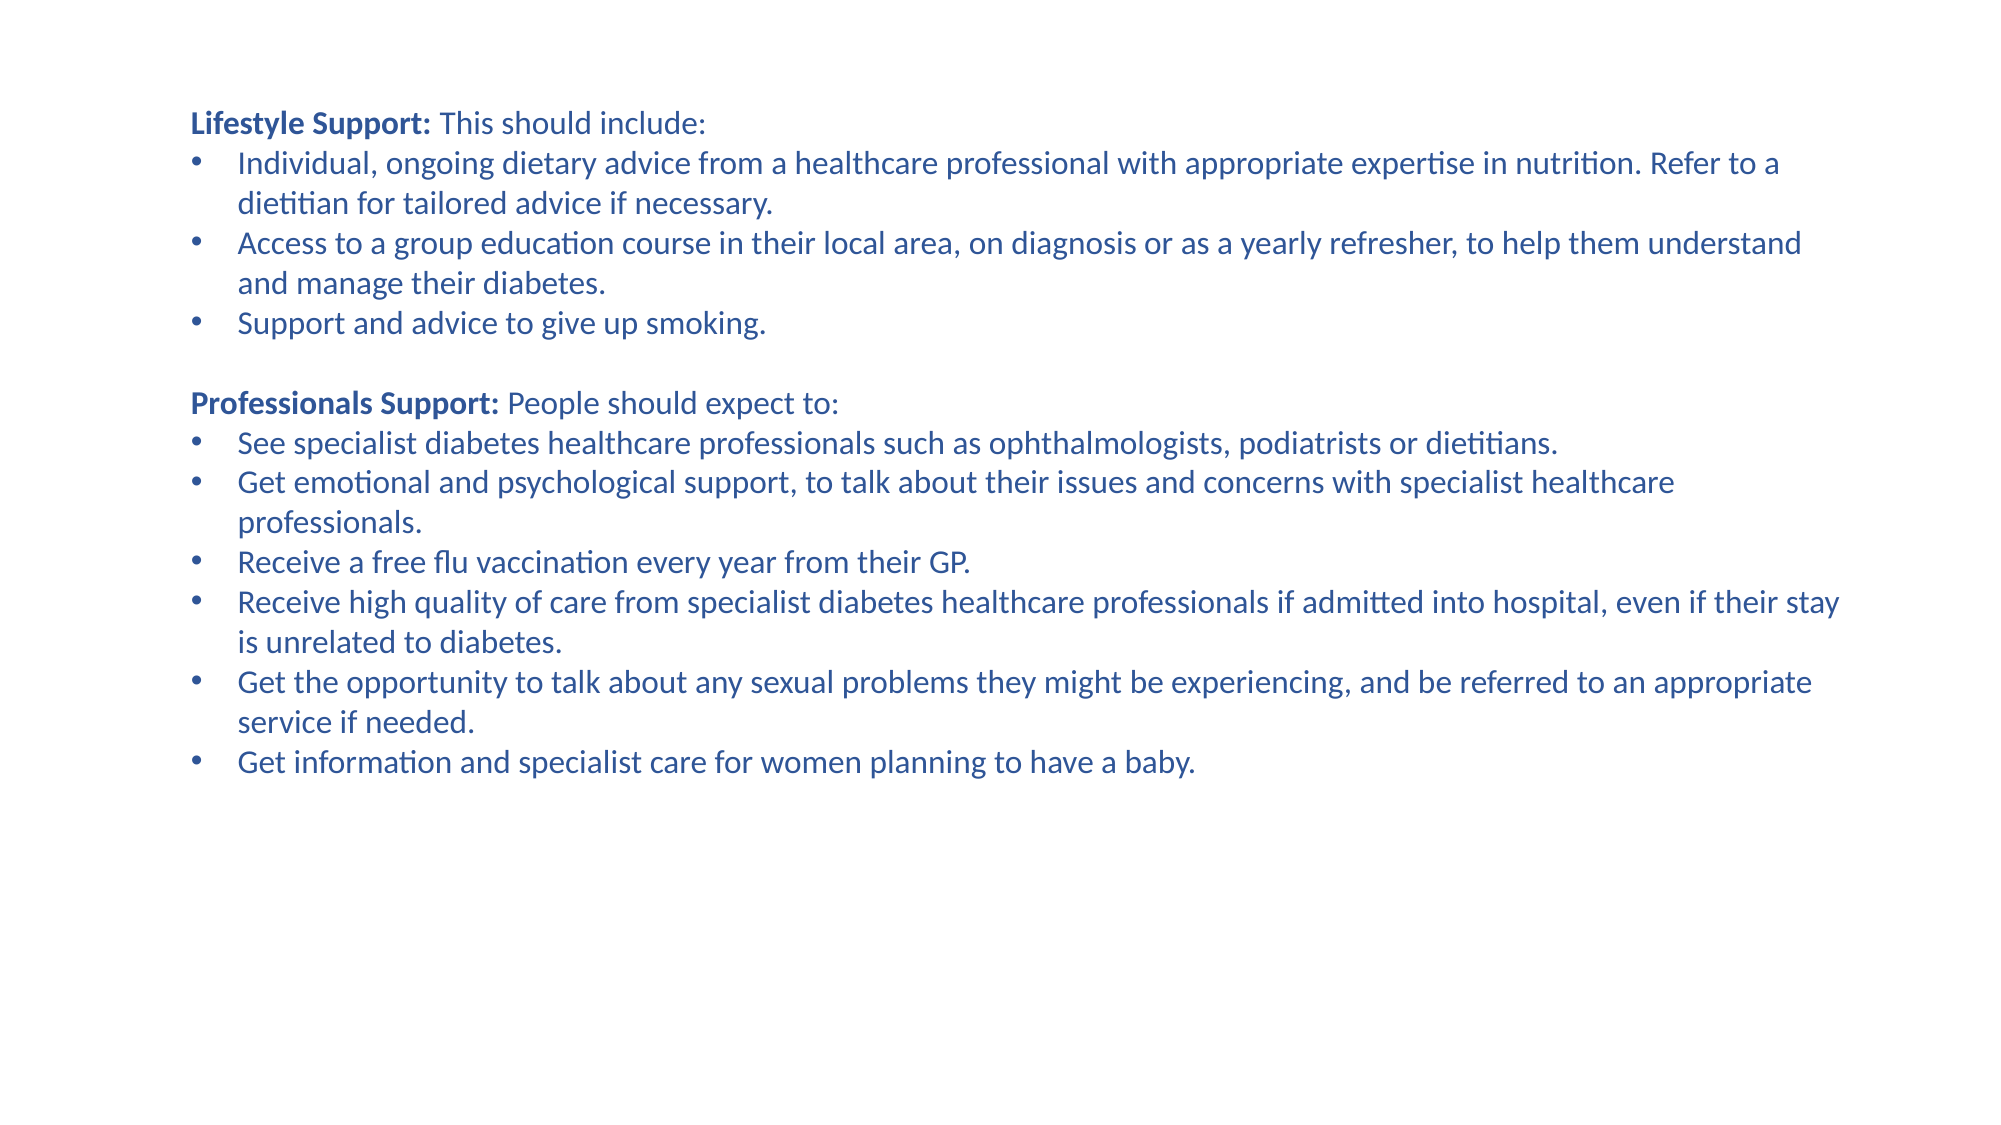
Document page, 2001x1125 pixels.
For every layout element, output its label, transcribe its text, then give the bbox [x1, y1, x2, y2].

text_box Lifestyle Support: This should include: Individual, ongoing dietary advice from a healthcare professional with appropriate expertise in nutrition. Refer to a dietitian for tailored advice if necessary. Access to a group education course in their local area, on diagnosis or as a yearly refresher, to help them understand and manage their diabetes. Support and advice to give up smoking. Professionals Support: People should expect to: See specialist diabetes healthcare professionals such as ophthalmologists, podiatrists or dietitians. Get emotional and psychological support, to talk about their issues and concerns with specialist healthcare professionals. Receive a free flu vaccination every year from their GP. Receive high quality of care from specialist diabetes healthcare professionals if admitted into hospital, even if their stay is unrelated to diabetes. Get the opportunity to talk about any sexual problems they might be experiencing, and be referred to an appropriate service if needed. Get information and specialist care for women planning to have a baby. [175, 94, 1877, 828]
